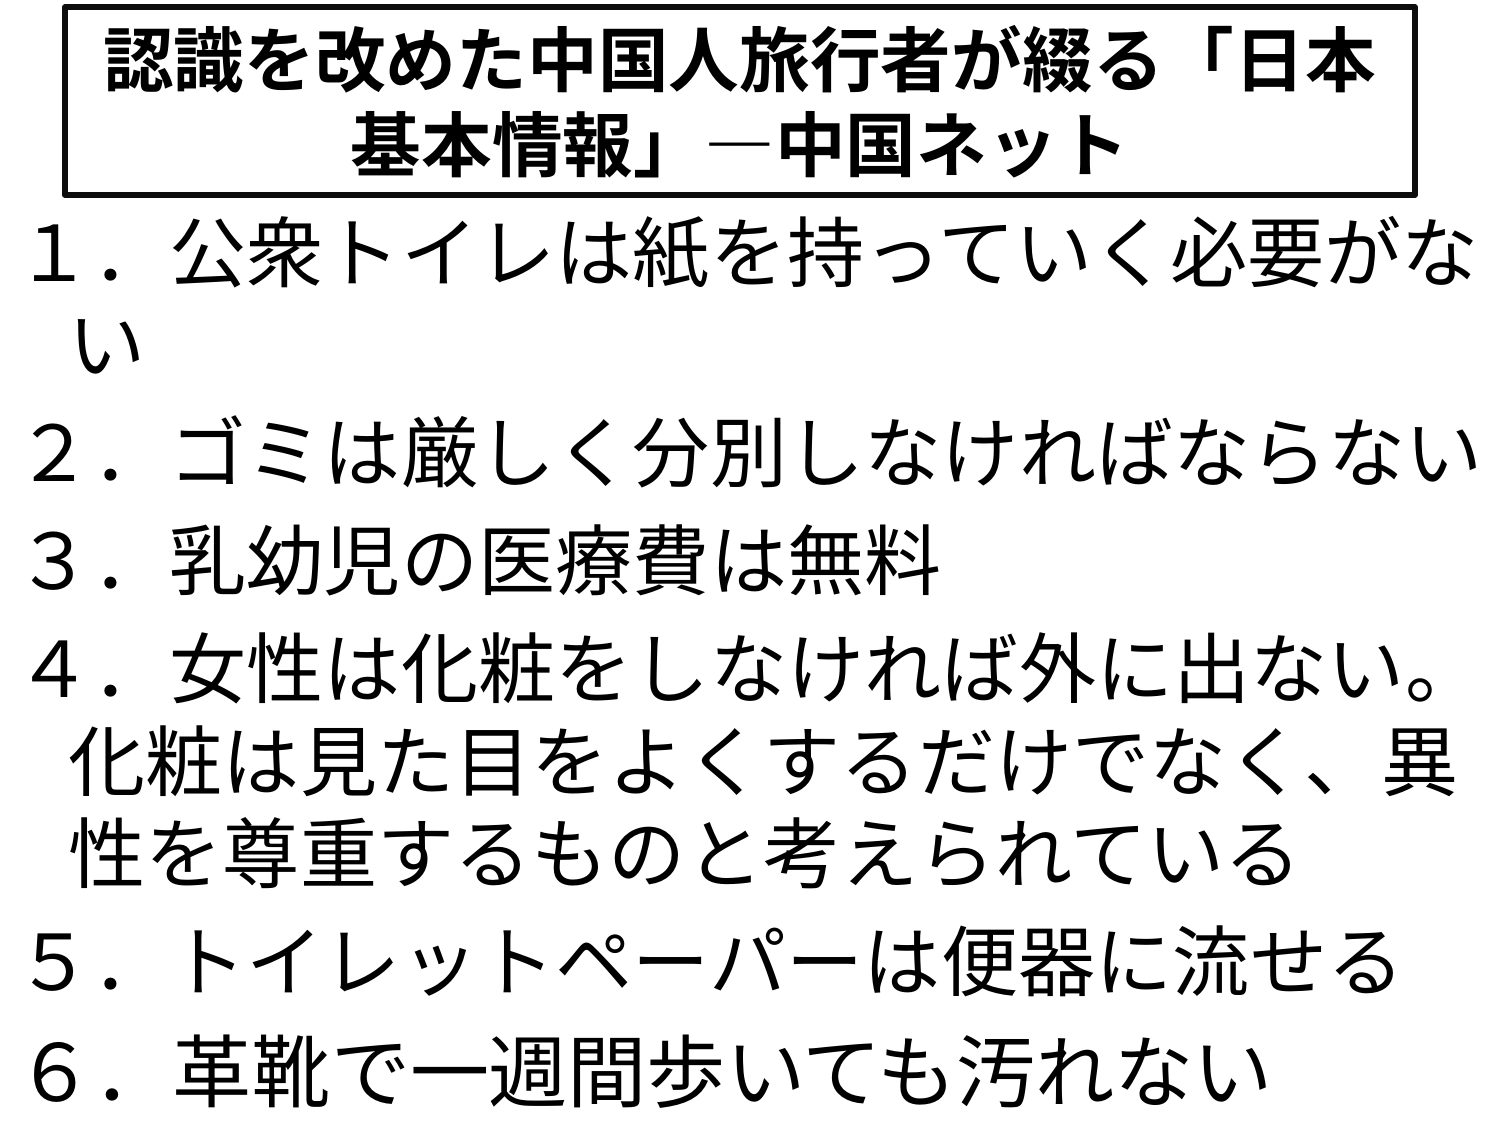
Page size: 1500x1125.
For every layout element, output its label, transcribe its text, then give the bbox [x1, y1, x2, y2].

list １．公衆トイレは紙を持っていく必要がない ２．ゴミは厳しく分別しなければならない ３．乳幼児の医療費は無料 ４．女性は化粧をしなければ外に出ない。化粧は見た目をよくするだけでなく、異性を尊重するものと考えられている ５．トイレットペーパーは便器に流せる ６．革靴で一週間歩いても汚れない [0, 196, 1500, 1125]
title 認識を改めた中国人旅行者が綴る「日本基本情報」―中国ネット [64, 7, 1415, 195]
